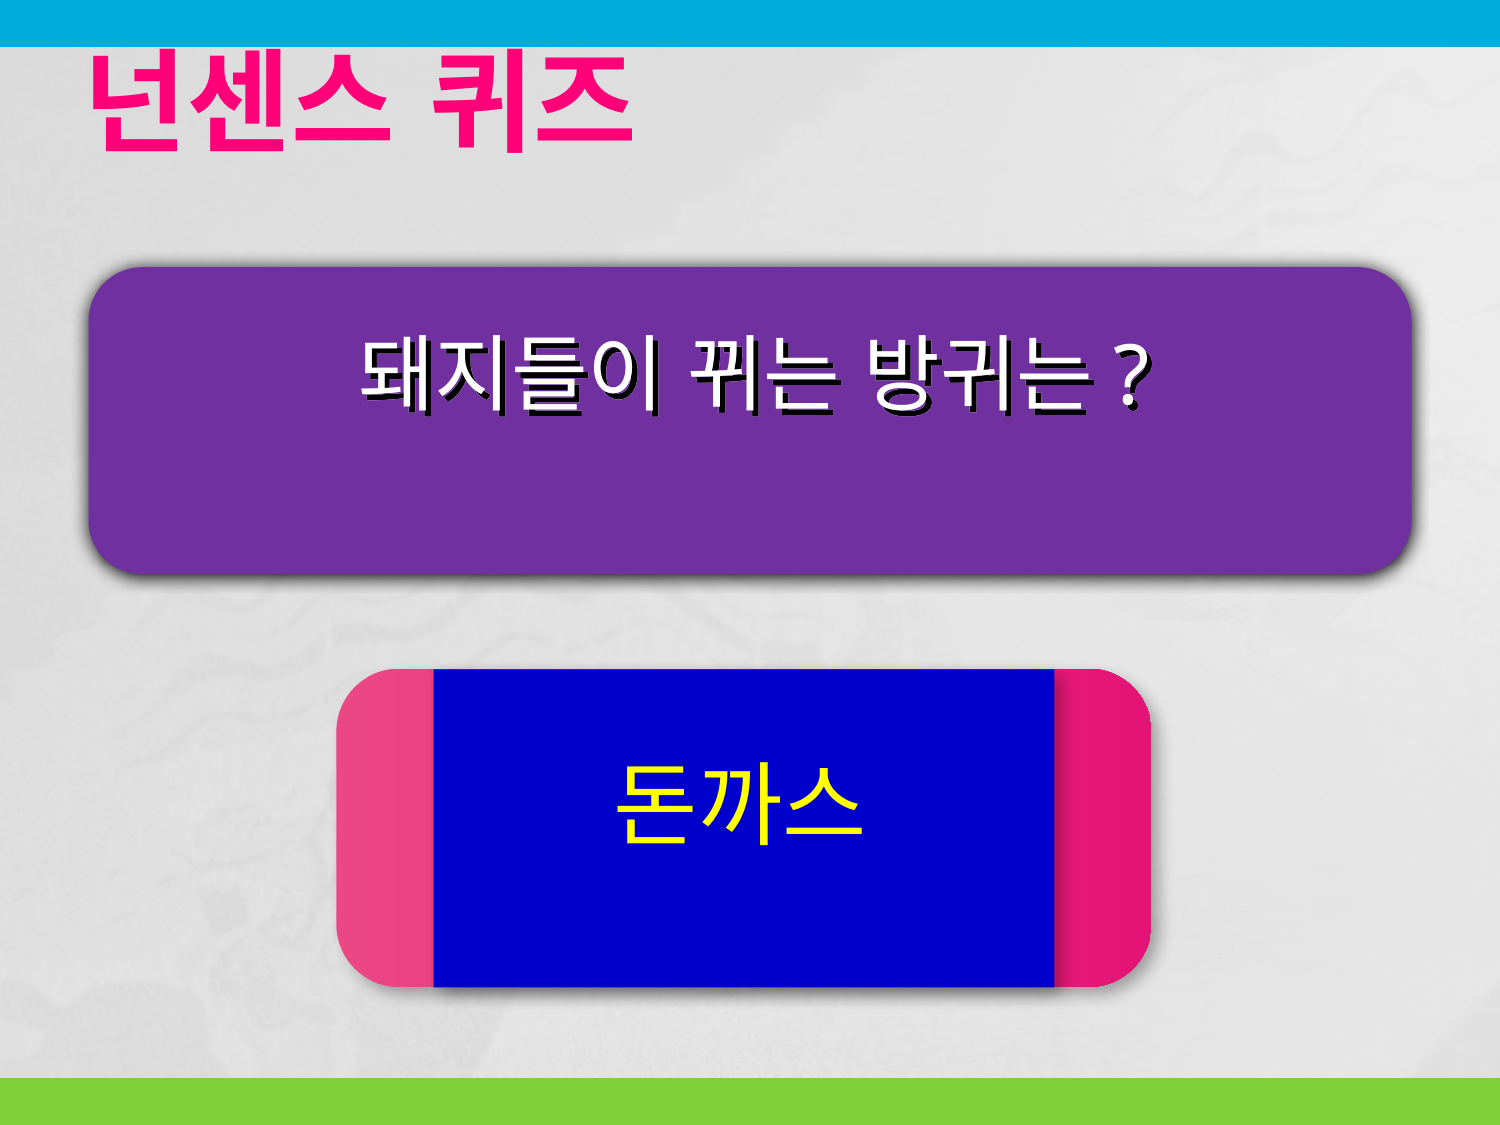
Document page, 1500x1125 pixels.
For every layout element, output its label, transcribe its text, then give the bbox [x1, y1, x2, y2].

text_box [88, 267, 1412, 575]
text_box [336, 668, 1152, 988]
text_box 넌센스 퀴즈 [68, 23, 653, 174]
